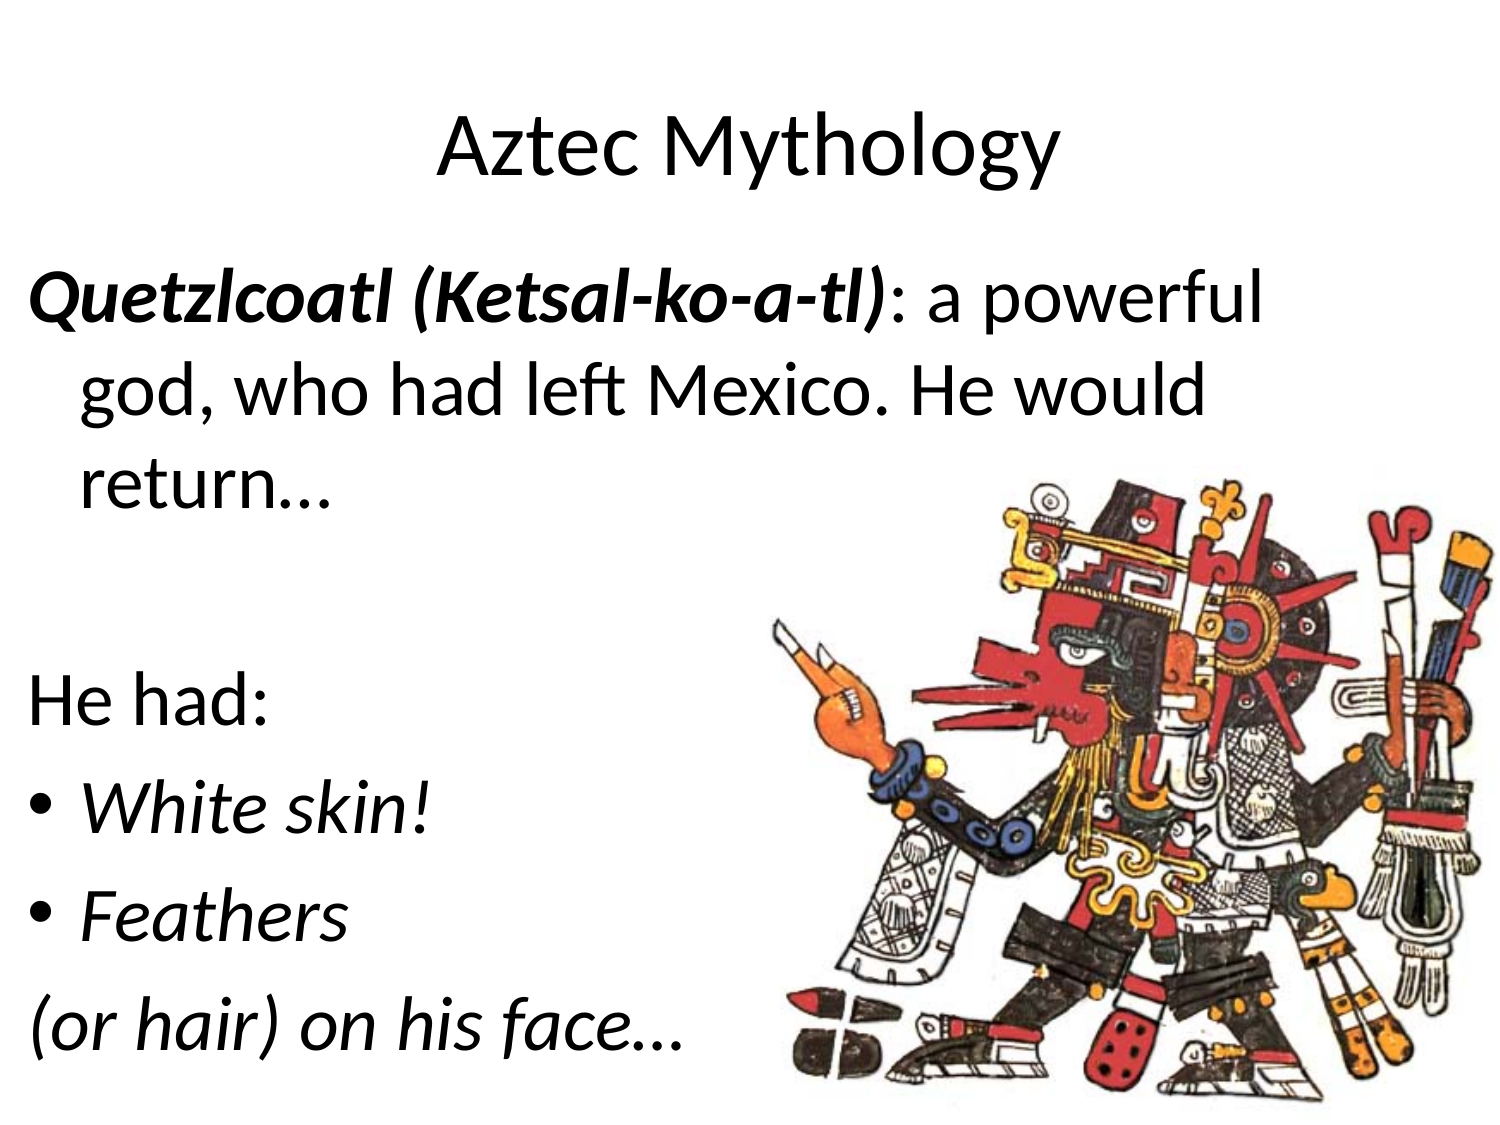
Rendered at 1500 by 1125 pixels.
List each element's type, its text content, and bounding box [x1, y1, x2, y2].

picture [699, 464, 1500, 1125]
list Quetzlcoatl (Ketsal-ko-a-tl): a powerful god, who had left Mexico. He would return… He had: White skin! Feathers (or hair) on his face… [12, 237, 1425, 1075]
title Aztec Mythology [75, 45, 1425, 233]
